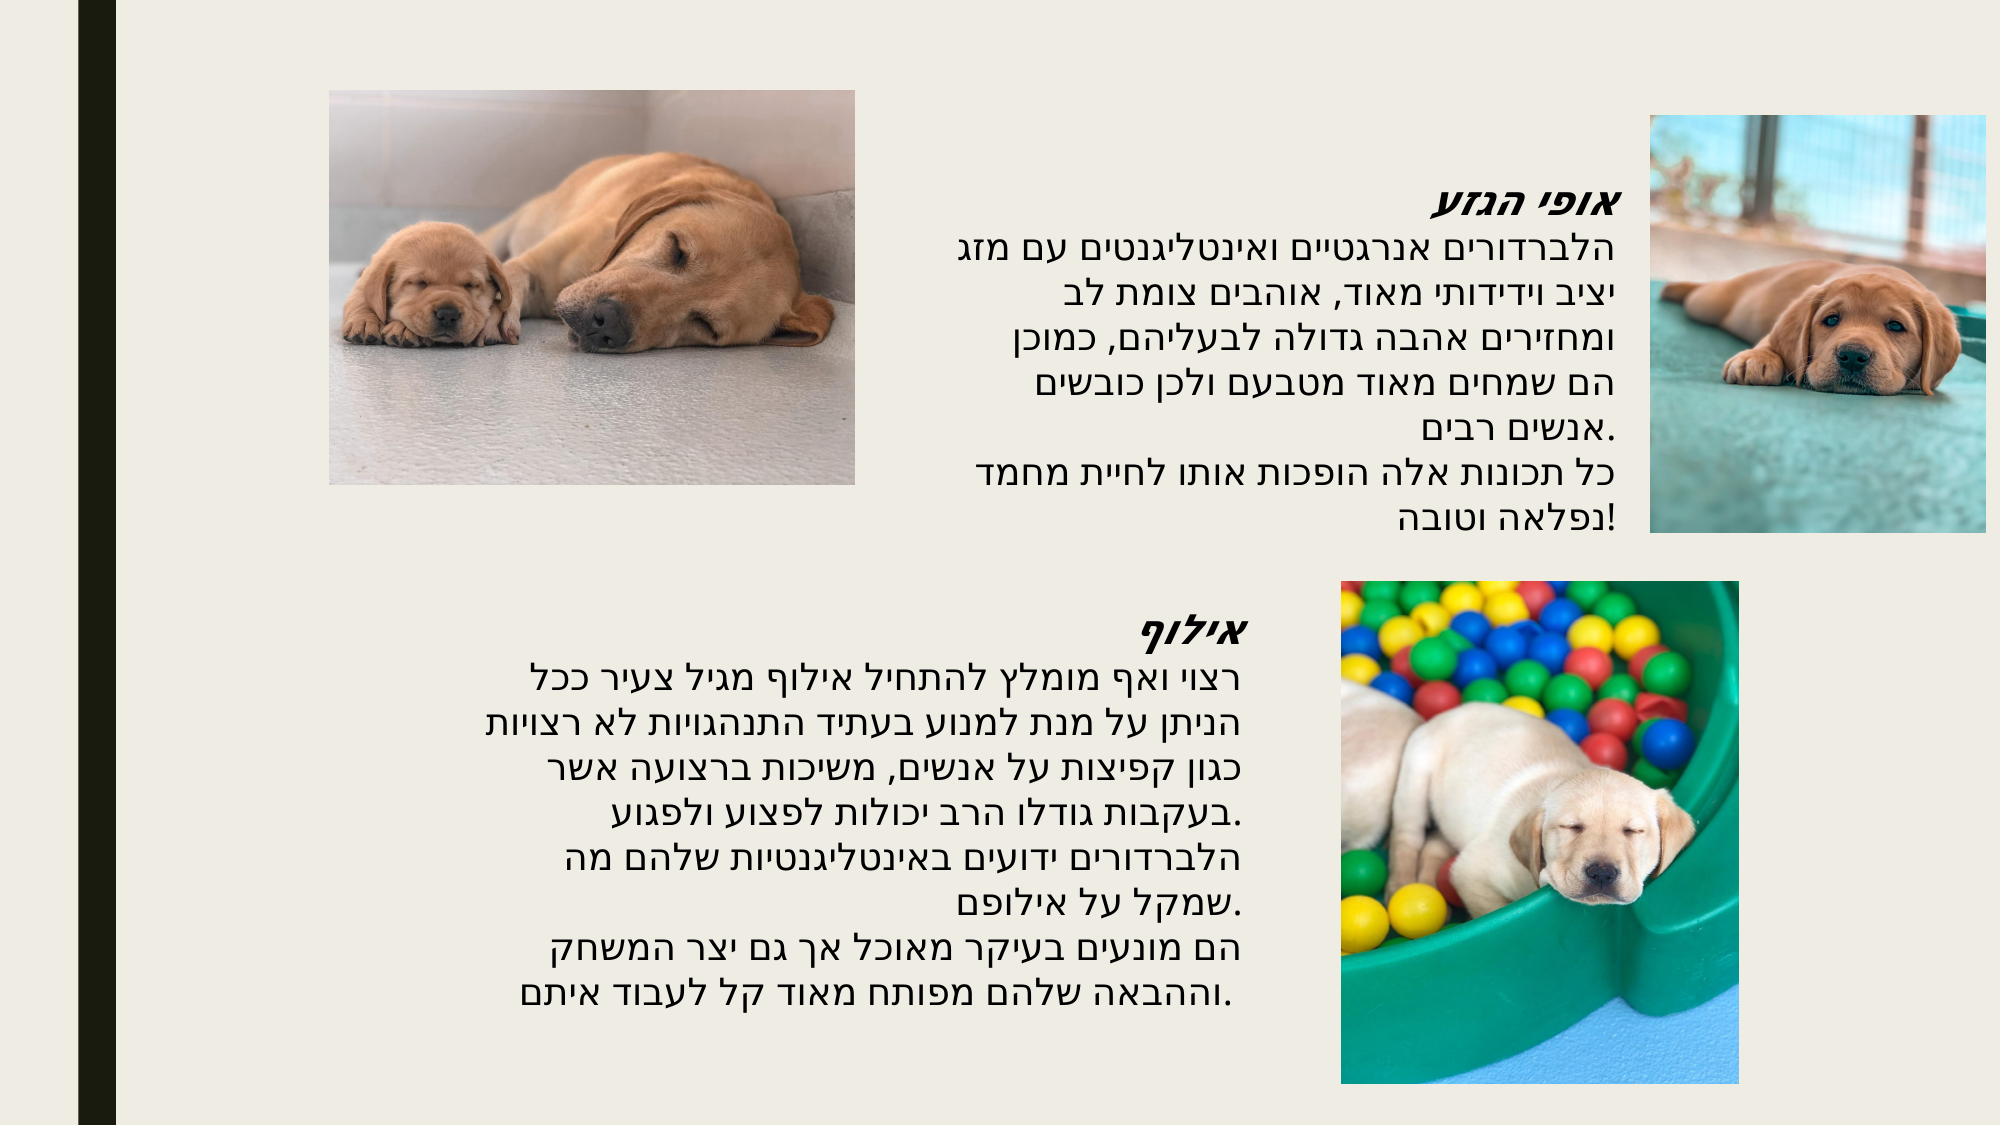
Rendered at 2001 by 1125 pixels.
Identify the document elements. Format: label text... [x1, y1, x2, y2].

picture [1341, 581, 1739, 1084]
text_box אילוף רצוי ואף מומלץ להתחיל אילוף מגיל צעיר ככל הניתן על מנת למנוע בעתיד התנהגויות לא רצויות כגון קפיצות על אנשים, משיכות ברצועה אשר בעקבות גודלו הרב יכולות לפצוע ולפגוע. הלברדורים ידועים באינטליגנטיות שלהם מה שמקל על אילופם. הם מונעים בעיקר מאוכל אך גם יצר המשחק וההבאה שלהם מפותח מאוד קל לעבוד איתם. [452, 595, 1258, 1065]
picture [1650, 115, 1986, 533]
text_box אופי הגזע הלברדורים אנרגטיים ואינטליגנטים עם מזג יציב וידידותי מאוד, אוהבים צומת לב ומחזירים אהבה גדולה לבעליהם, כמוכן הם שמחים מאוד מטבעם ולכן כובשים אנשים רבים. כל תכונות אלה הופכות אותו לחיית מחמד נפלאה וטובה! [939, 166, 1631, 636]
picture [329, 90, 855, 485]
